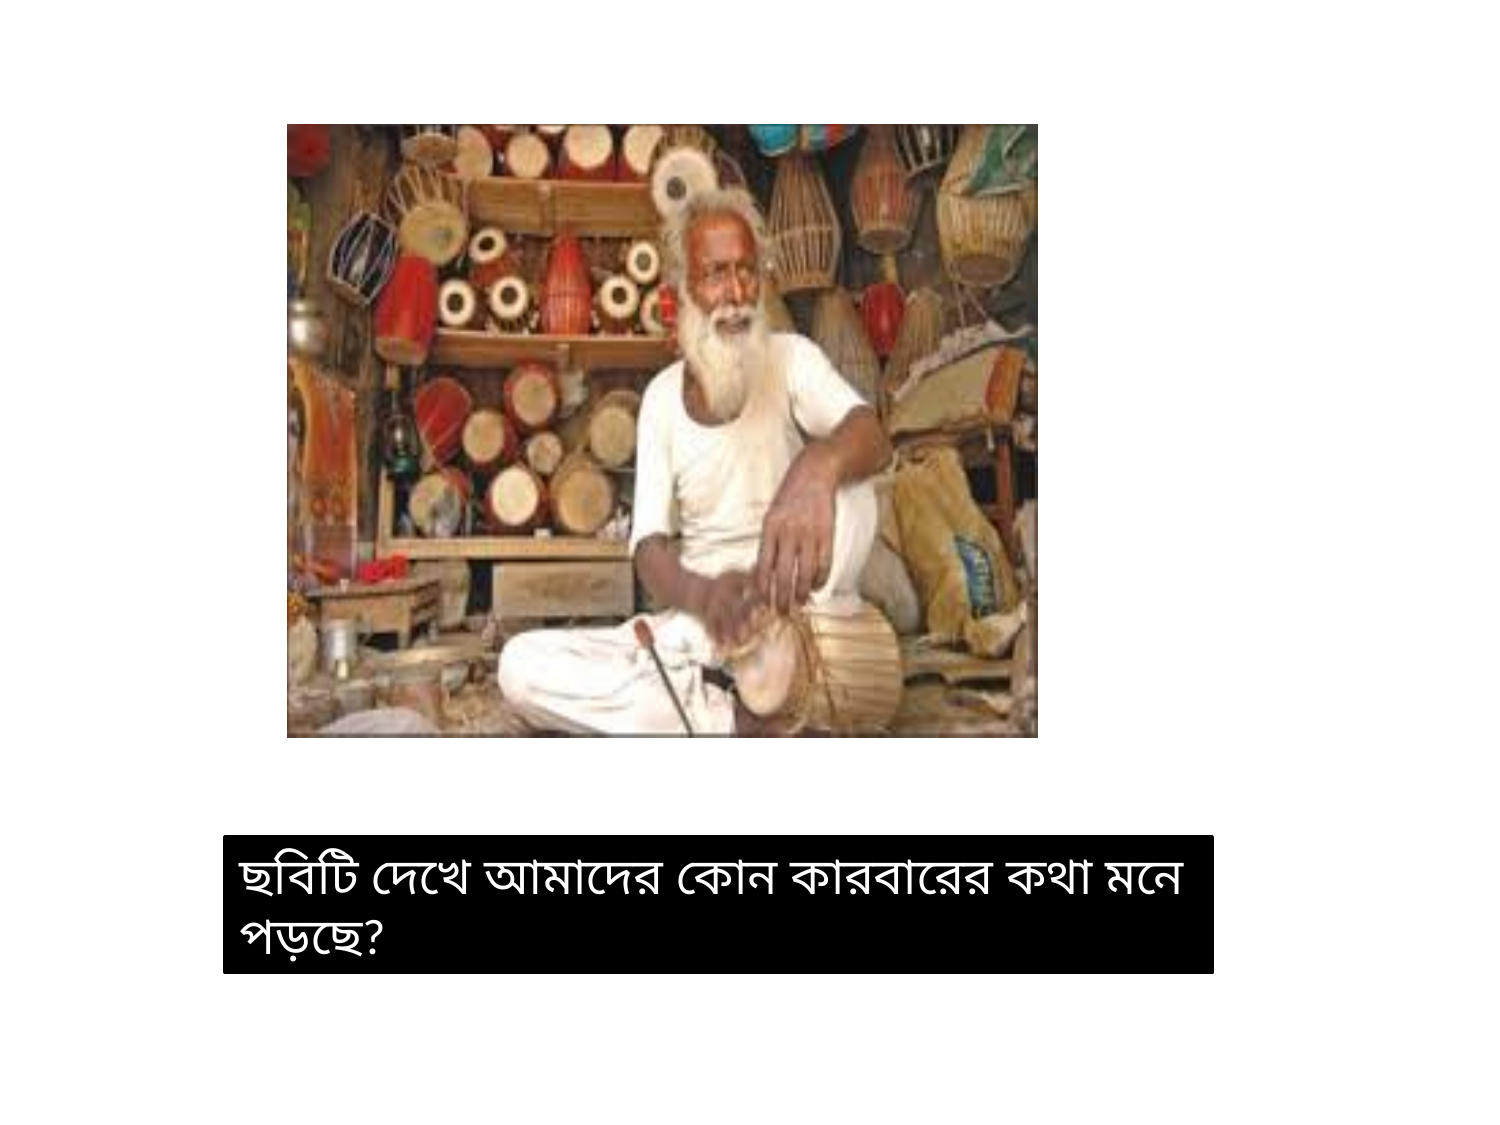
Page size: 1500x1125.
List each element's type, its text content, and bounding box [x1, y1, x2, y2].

picture [287, 124, 1038, 738]
text_box ছবিটি দেখে আমাদের কোন কারবারের কথা মনে পড়ছে? [223, 835, 1214, 974]
